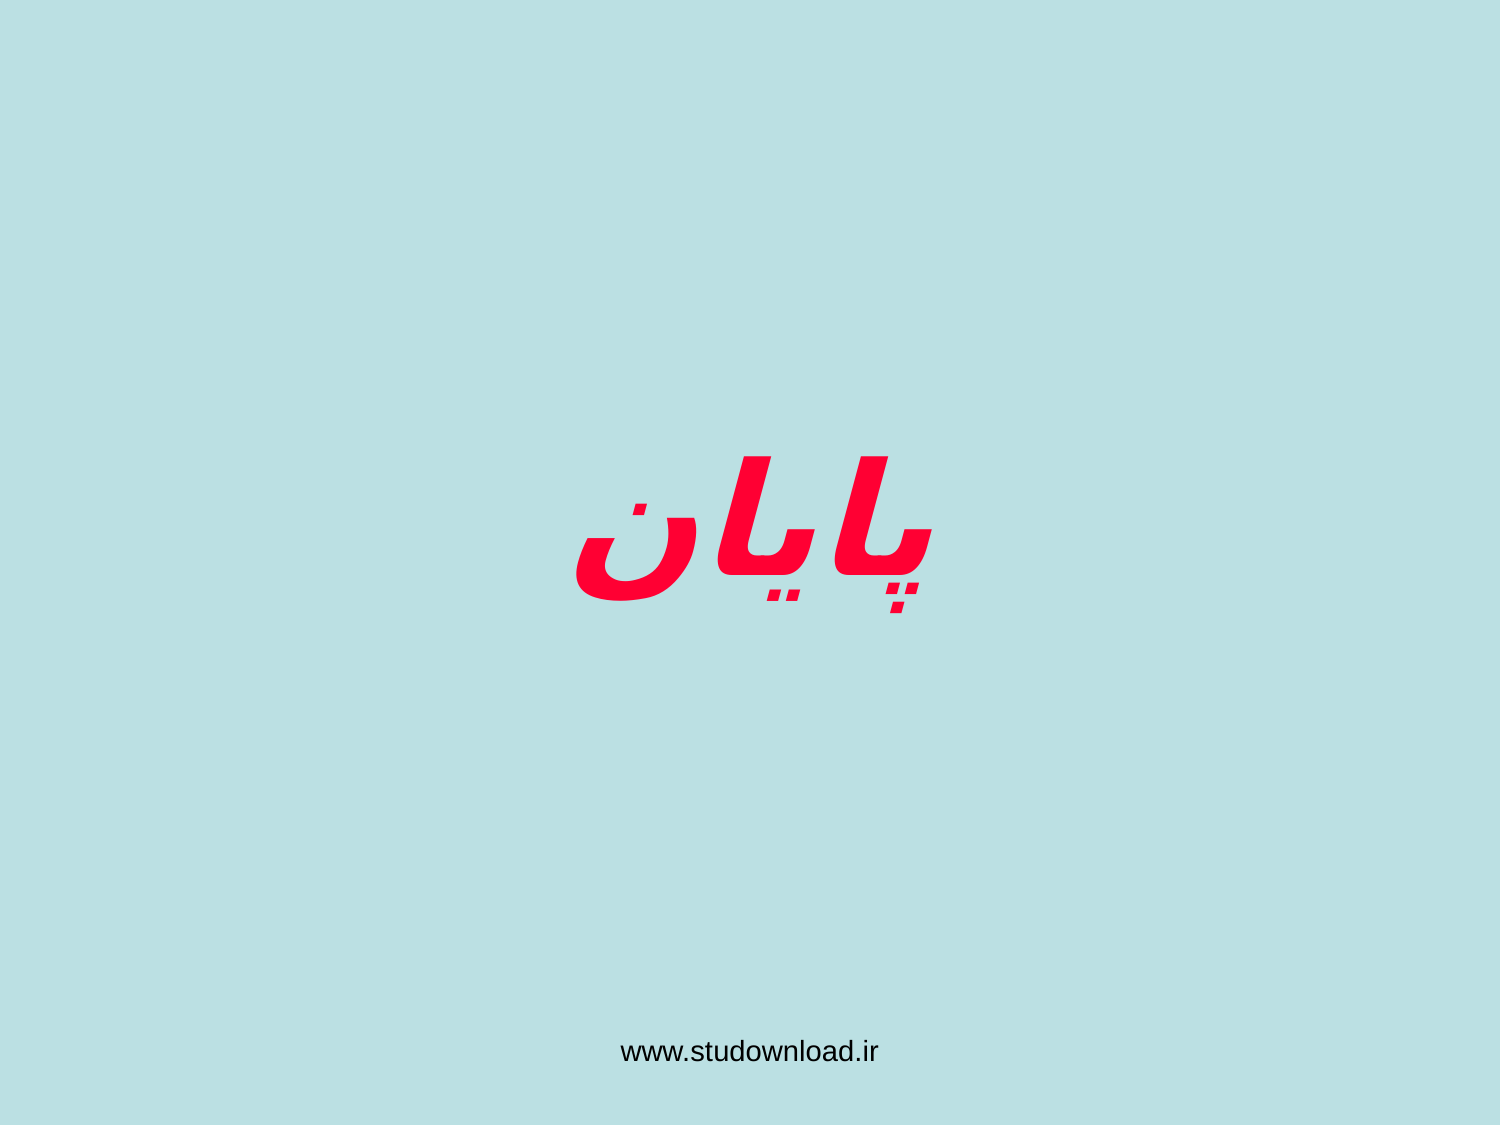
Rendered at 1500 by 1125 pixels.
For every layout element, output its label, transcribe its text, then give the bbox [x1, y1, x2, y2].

list پايان [74, 262, 1426, 1006]
footer www.studownload.ir [512, 1024, 988, 1103]
